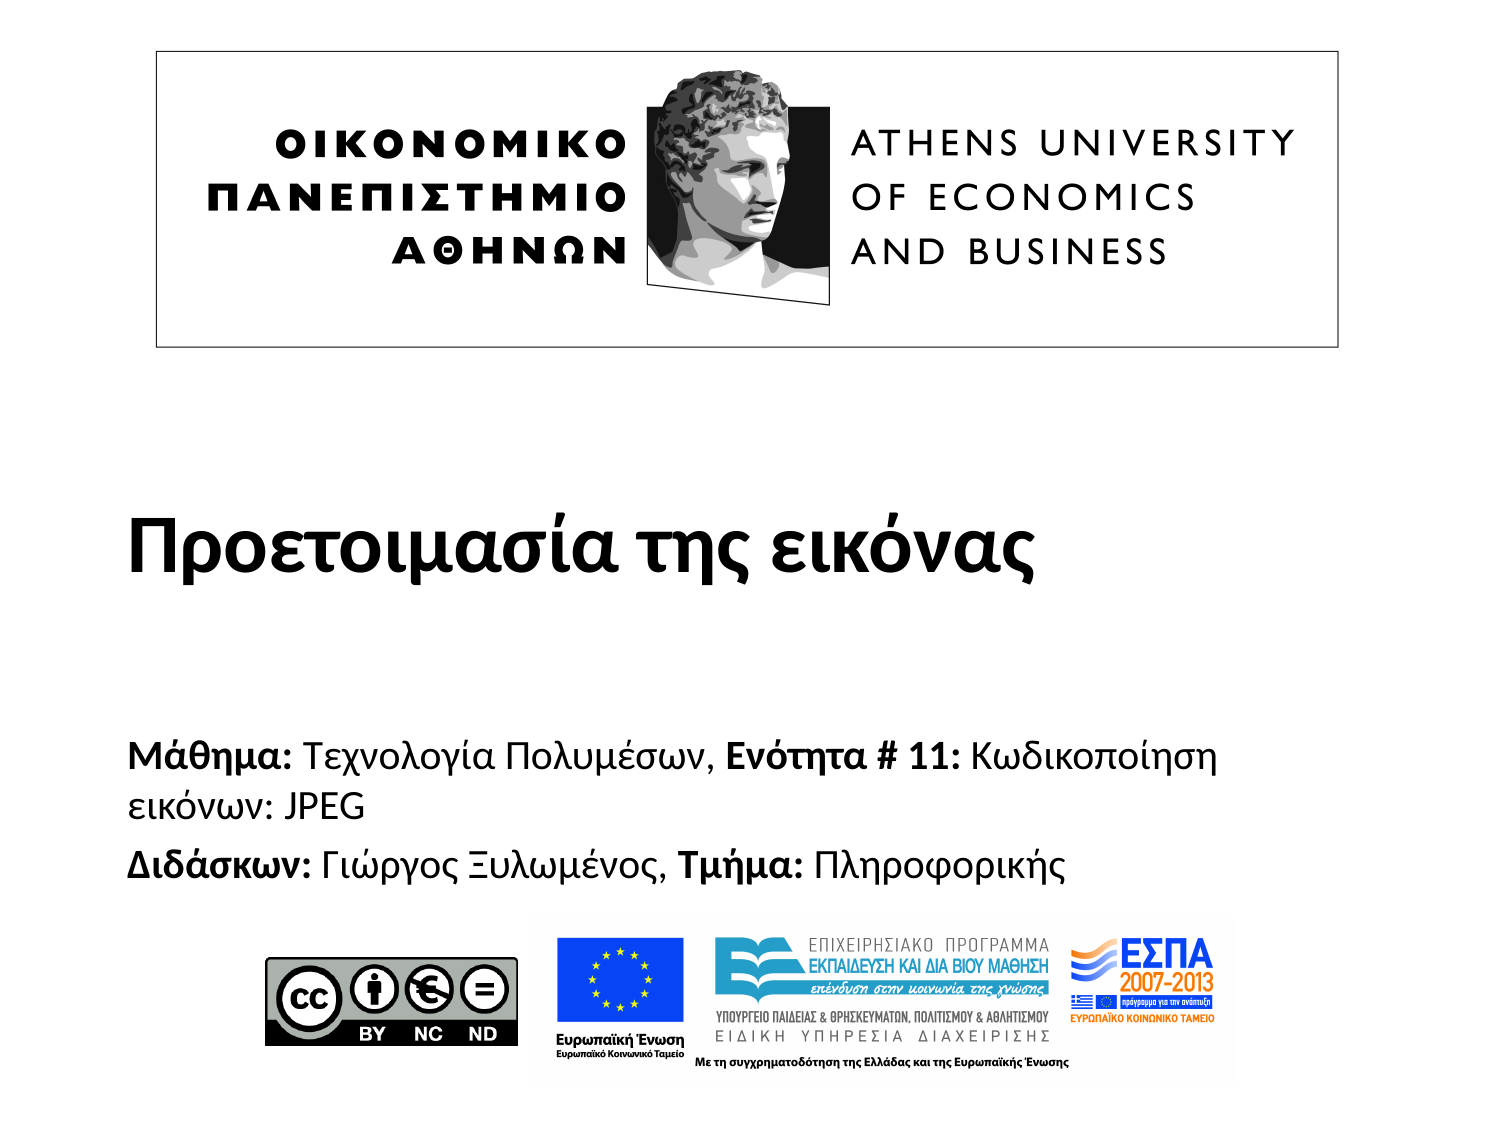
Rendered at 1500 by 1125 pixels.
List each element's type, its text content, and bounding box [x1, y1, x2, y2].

picture [265, 957, 518, 1046]
picture [147, 42, 1347, 356]
title Προετοιμασία της εικόνας [112, 481, 1388, 706]
picture [528, 916, 1237, 1086]
list Μάθημα: Τεχνολογία Πολυμέσων, Ενότητα # 11: Κωδικοποίηση εικόνων: JPEG Διδάσκων: Γιώργος Ξυλωμένος, Τμήμα: Πληροφορικής [112, 706, 1388, 953]
